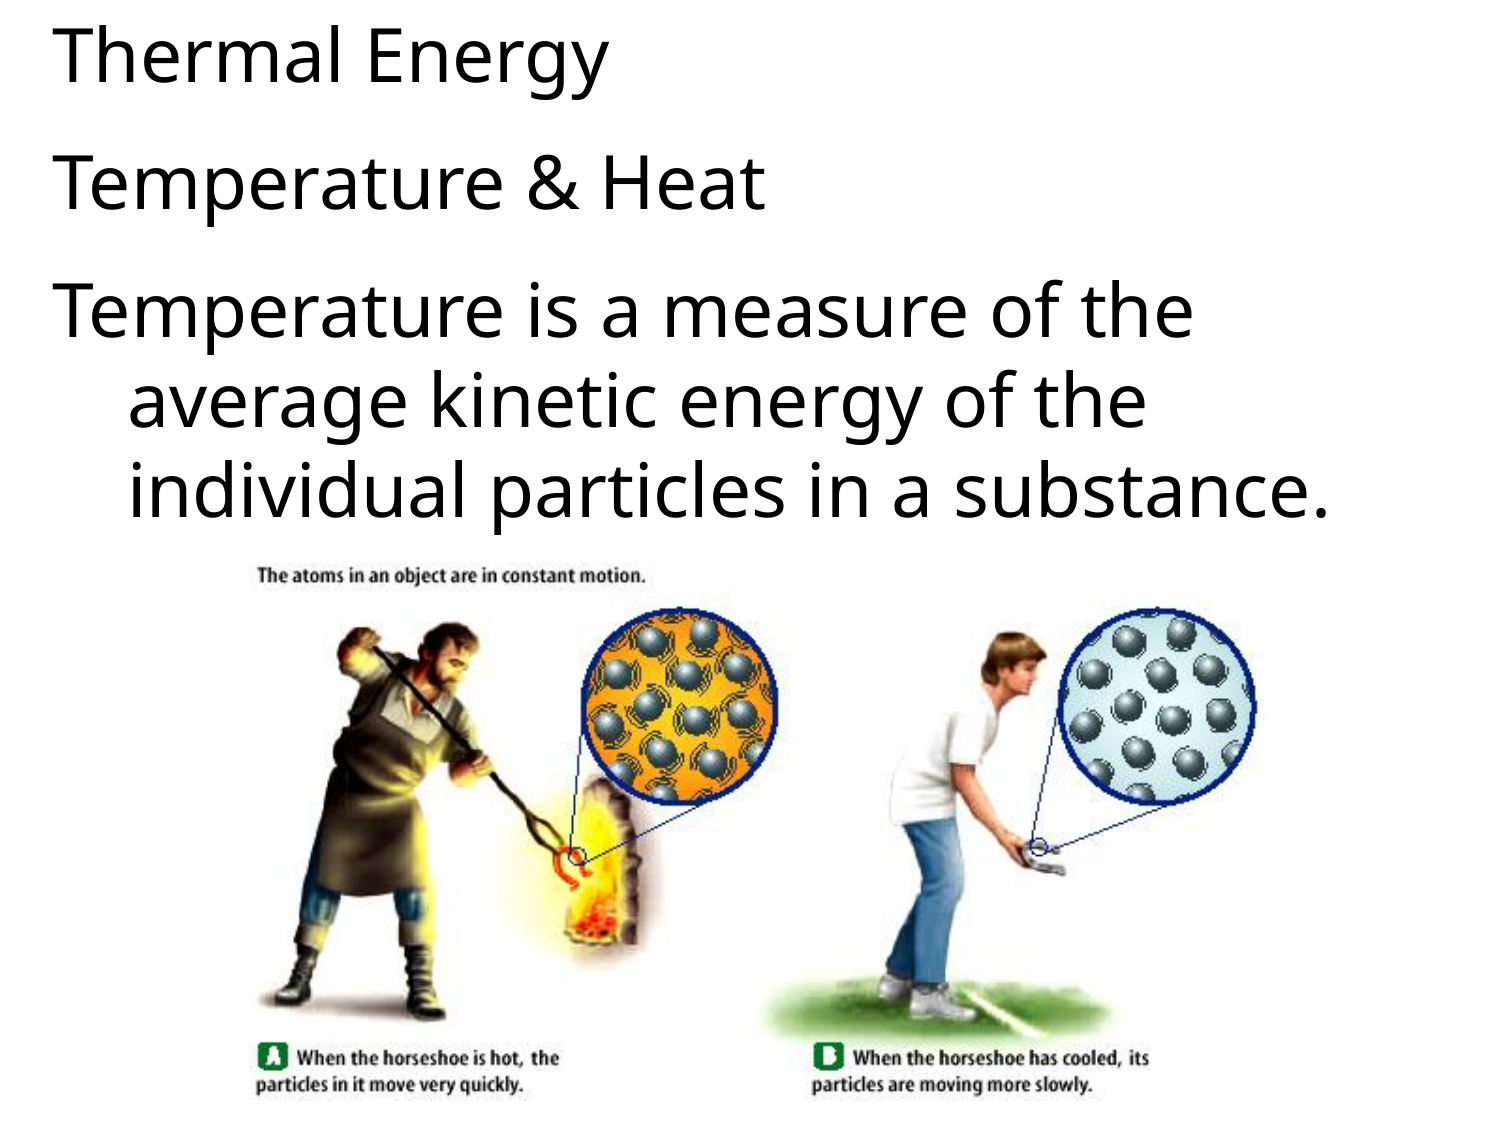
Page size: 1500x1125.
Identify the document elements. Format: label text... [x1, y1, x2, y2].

picture [249, 562, 1265, 1101]
text_box Thermal Energy Temperature & Heat Temperature is a measure of the average kinetic energy of the individual particles in a substance. [37, 0, 1450, 540]
